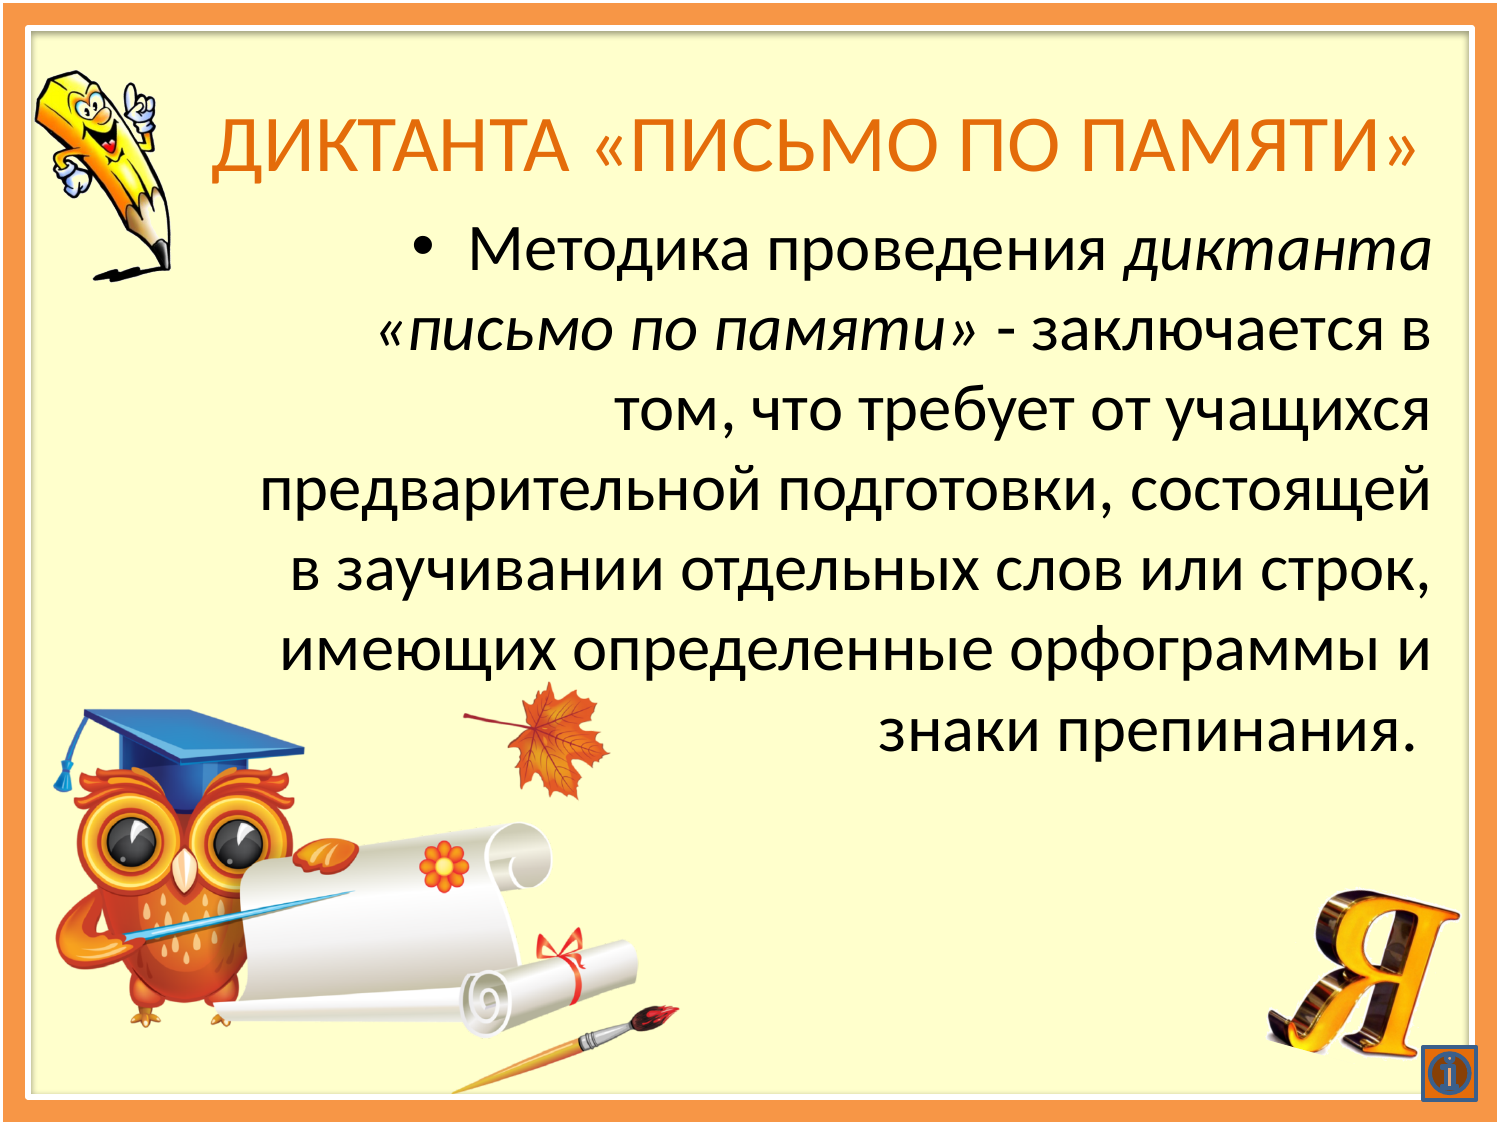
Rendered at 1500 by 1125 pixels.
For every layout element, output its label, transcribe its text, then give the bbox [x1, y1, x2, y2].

title ДИКТАНТА «ПИСЬМО ПО ПАМЯТИ» [198, 45, 1463, 233]
text_box [0, 0, 1500, 1125]
picture [41, 664, 703, 1095]
list Методика проведения диктанта «письмо по памяти» - заключается в том, что требует от учащихся предварительной подготовки, состоящей в заучивании отдельных слов или строк, имеющих определенные орфограммы и знаки препинания. [183, 196, 1449, 780]
picture [1261, 865, 1464, 1081]
picture [1, 24, 229, 310]
text_box [1421, 1045, 1478, 1102]
